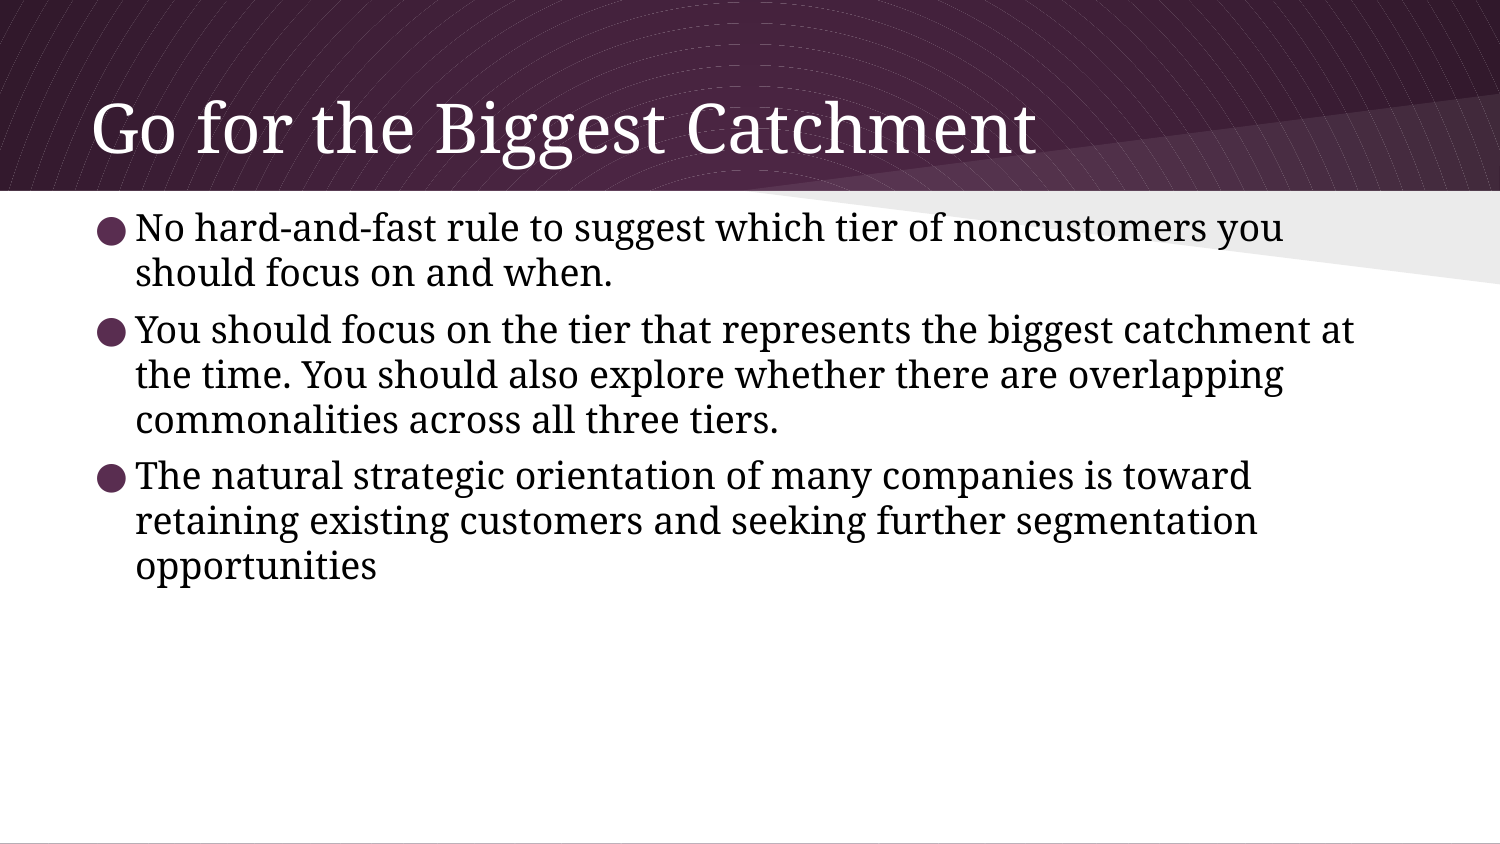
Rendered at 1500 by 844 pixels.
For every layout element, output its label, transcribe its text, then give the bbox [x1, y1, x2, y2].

title Go for the Biggest Catchment [75, 33, 1425, 175]
list No hard-and-fast rule to suggest which tier of noncustomers you should focus on and when. You should focus on the tier that represents the biggest catchment at the time. You should also explore whether there are overlapping commonalities across all three tiers. The natural strategic orientation of many companies is toward retaining existing customers and seeking further segmentation opportunities [75, 196, 1425, 808]
